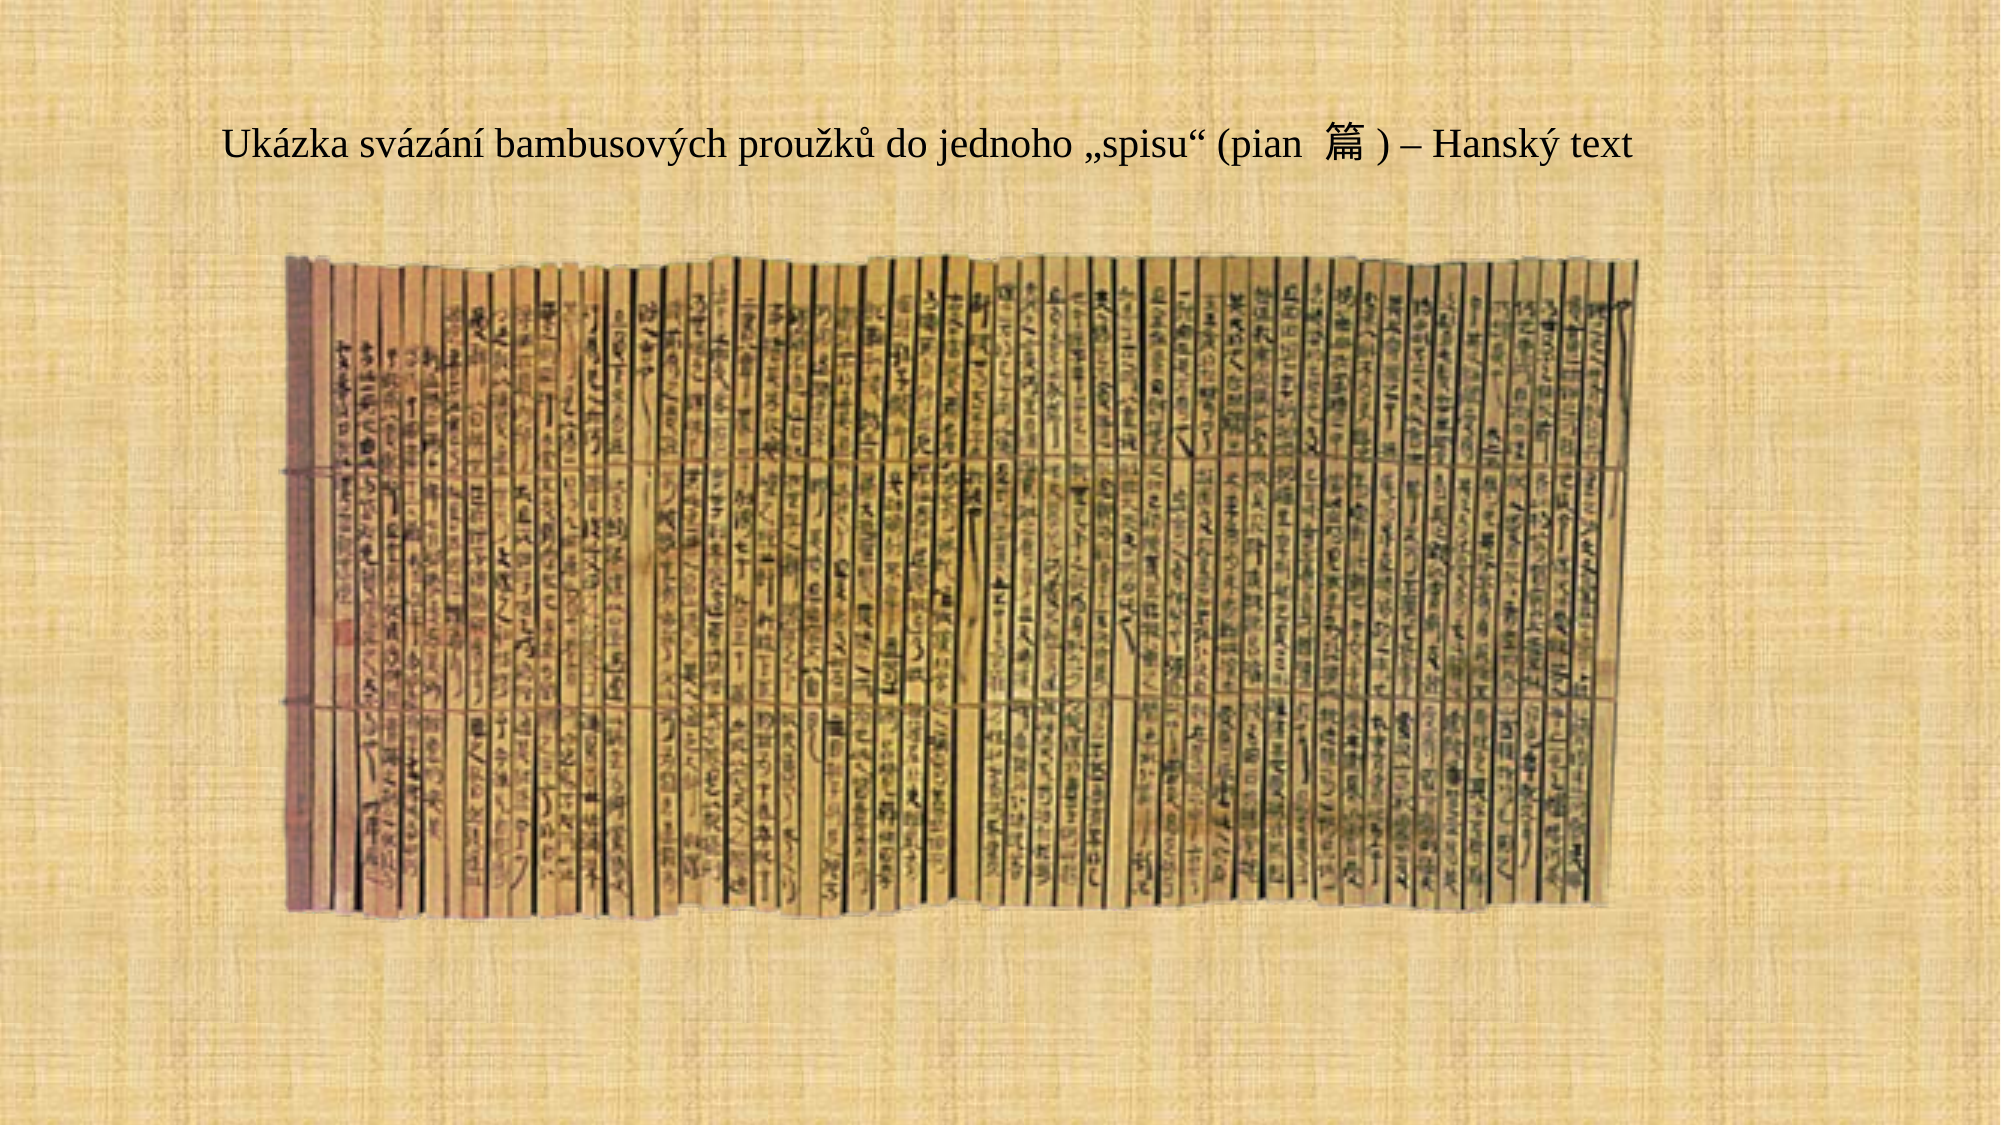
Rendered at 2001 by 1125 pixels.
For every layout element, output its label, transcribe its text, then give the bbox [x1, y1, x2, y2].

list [253, 248, 1654, 929]
picture [0, 0, 2001, 1125]
text_box Ukázka svázání bambusových proužků do jednoho „spisu“ (pian 篇) – Hanský text [206, 108, 1654, 174]
